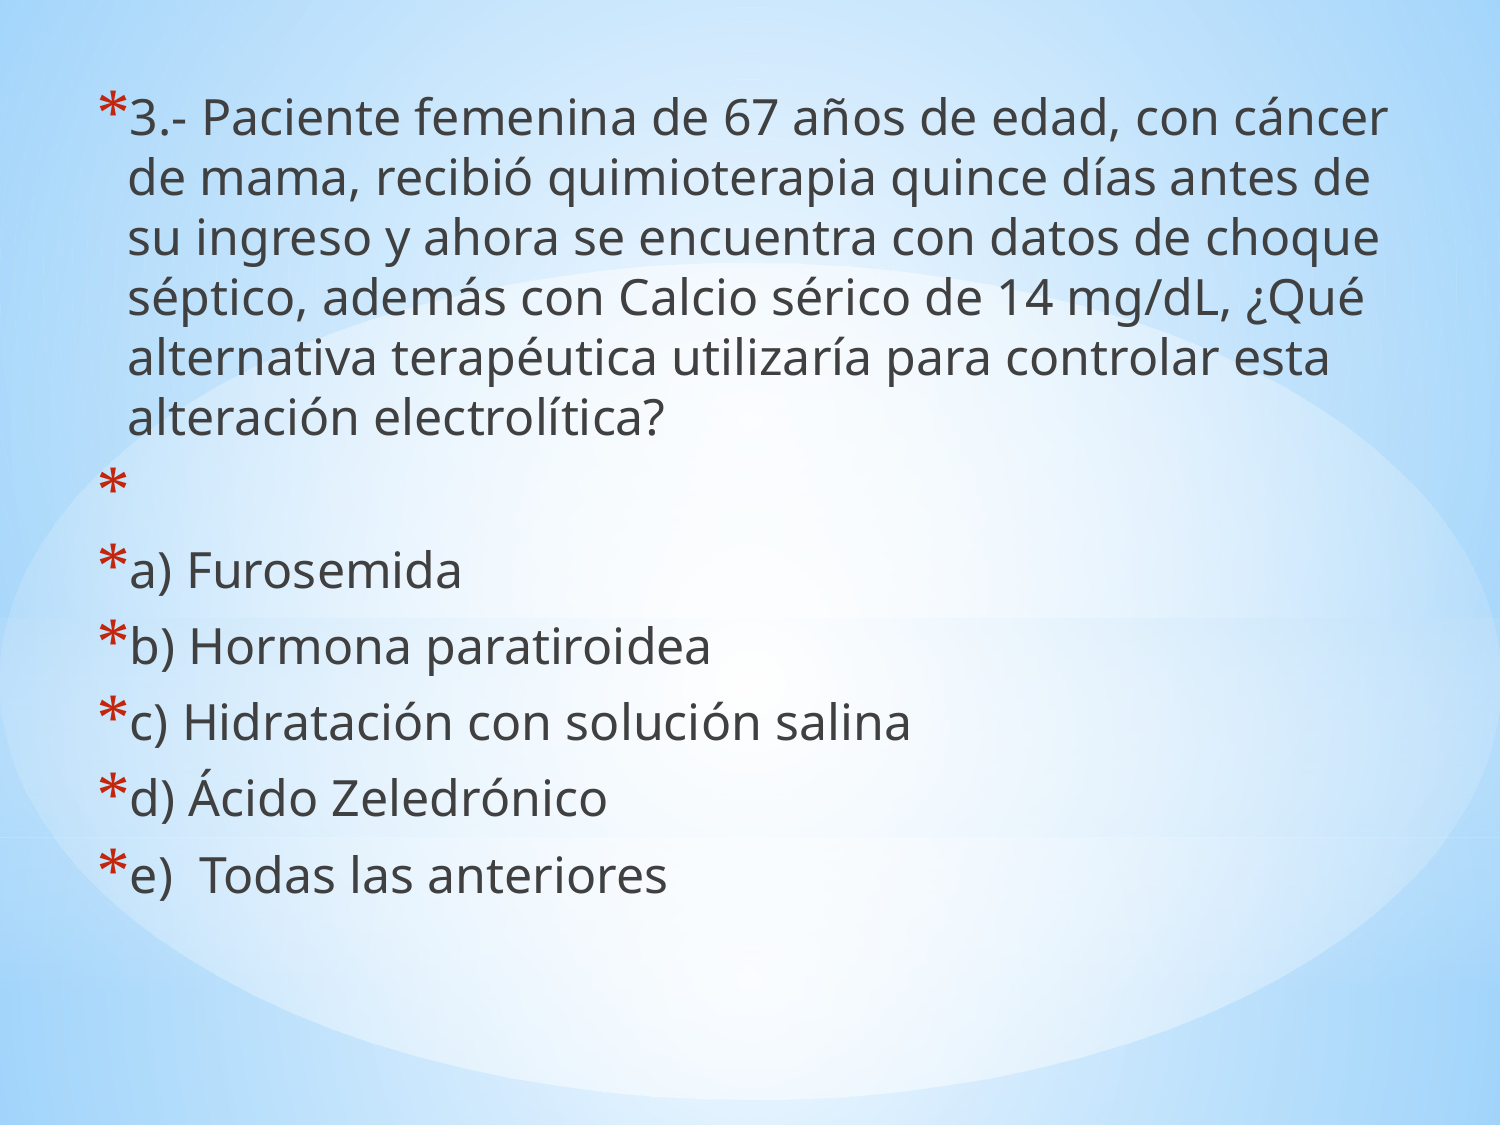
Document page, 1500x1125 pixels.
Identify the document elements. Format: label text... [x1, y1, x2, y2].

list 3.- Paciente femenina de 67 años de edad, con cáncer de mama, recibió quimioterapia quince días antes de su ingreso y ahora se encuentra con datos de choque séptico, además con Calcio sérico de 14 mg/dL, ¿Qué alternativa terapéutica utilizaría para controlar esta alteración electrolítica? a) Furosemida b) Hormona paratiroidea c) Hidratación con solución salina d) Ácido Zeledrónico e) Todas las anteriores [75, 78, 1425, 1005]
